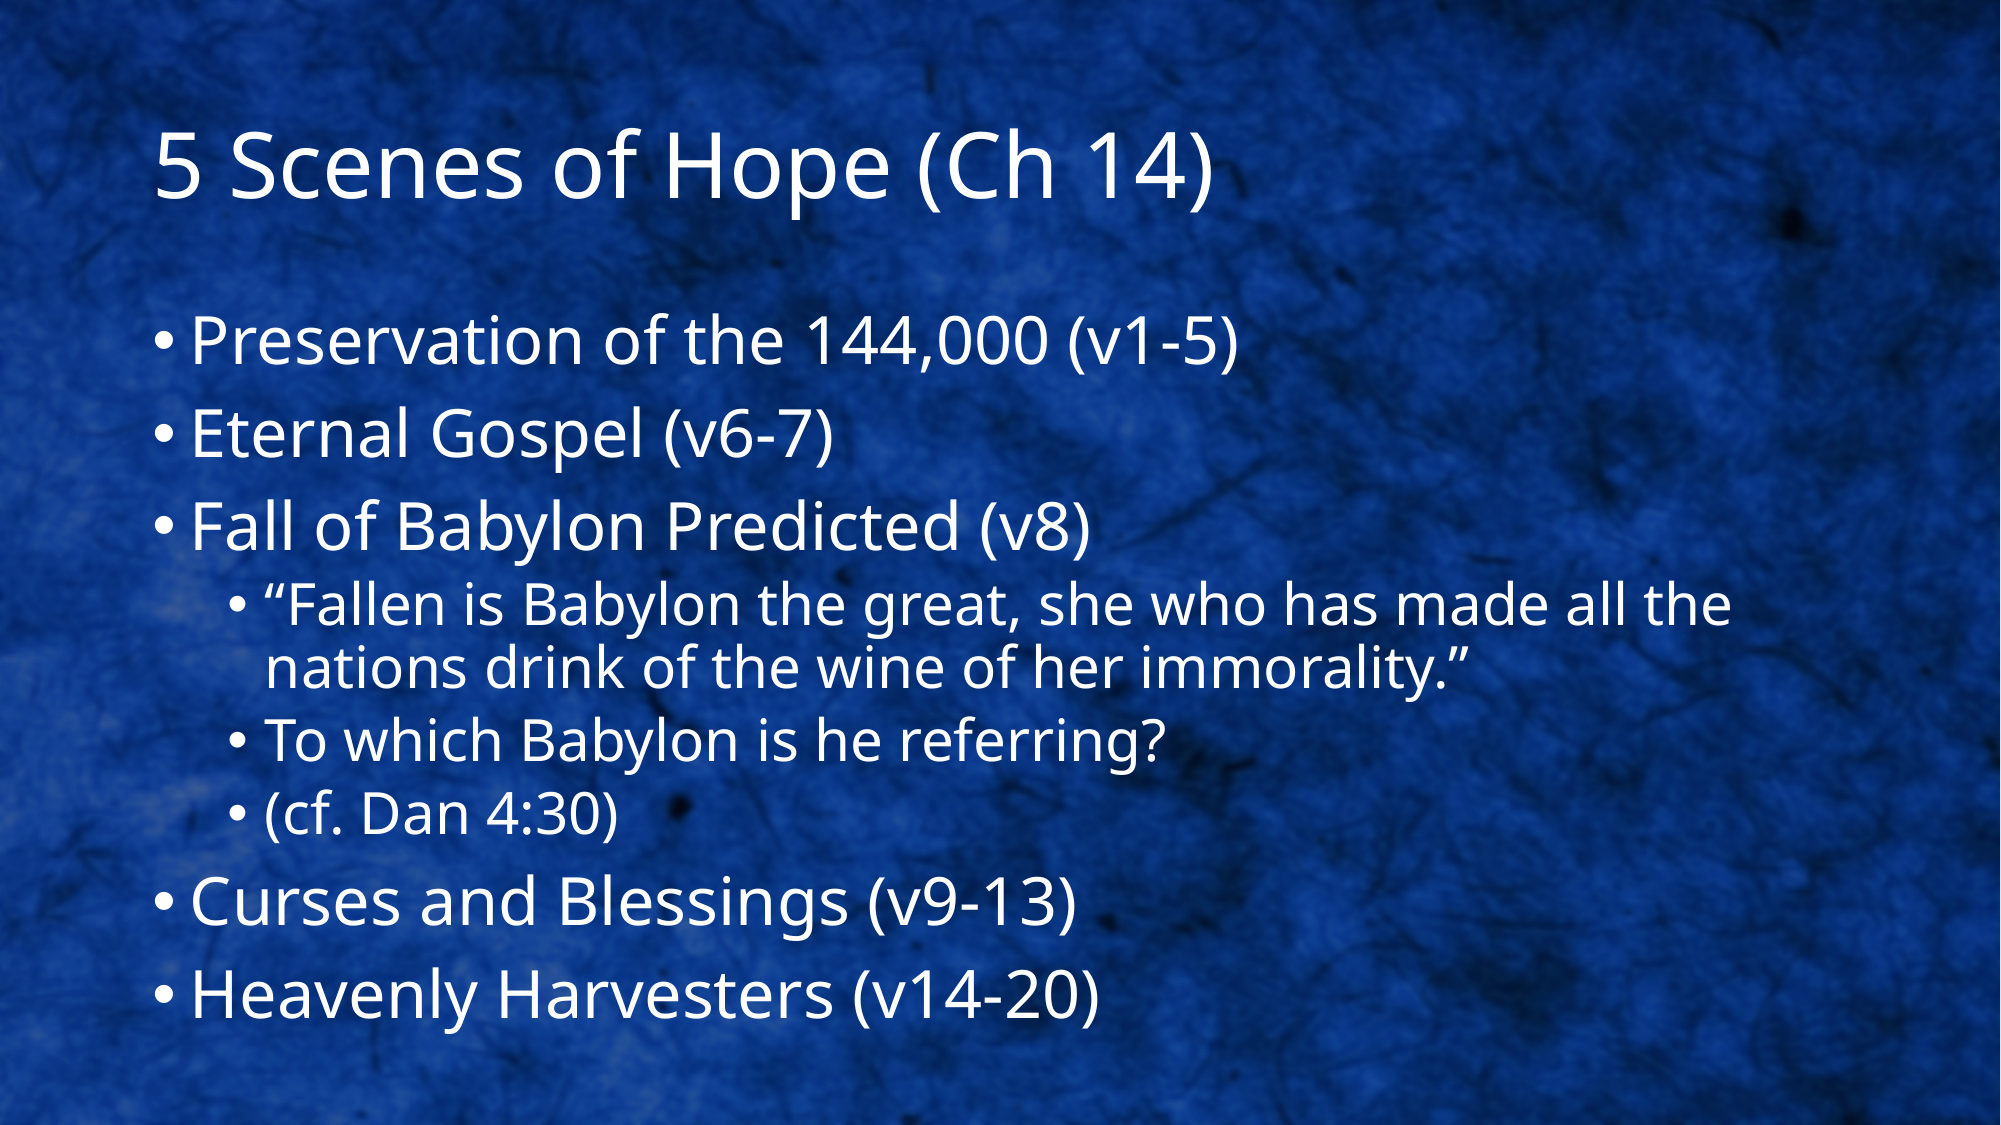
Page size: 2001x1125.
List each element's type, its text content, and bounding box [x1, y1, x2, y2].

title 5 Scenes of Hope (Ch 14) [137, 59, 1863, 278]
list Preservation of the 144,000 (v1-5) Eternal Gospel (v6-7) Fall of Babylon Predicted (v8) “Fallen is Babylon the great, she who has made all the nations drink of the wine of her immorality.” To which Babylon is he referring? (cf. Dan 4:30) Curses and Blessings (v9-13) Heavenly Harvesters (v14-20) [137, 299, 1863, 1081]
picture [0, 0, 2001, 1125]
